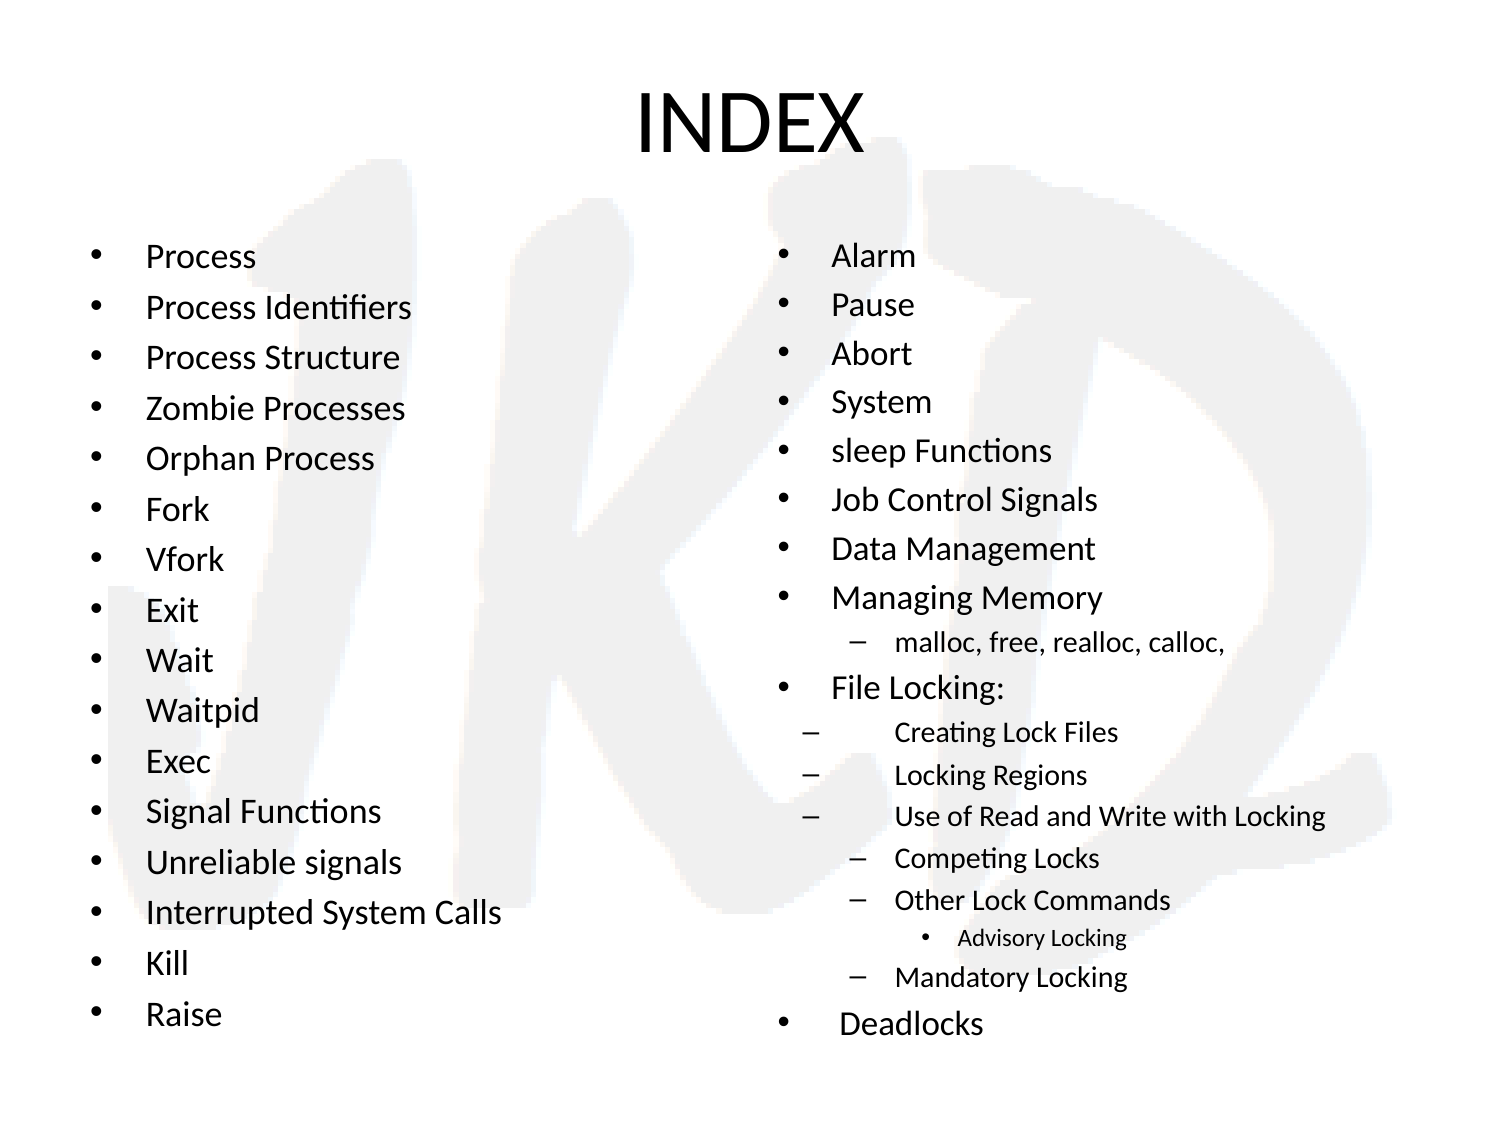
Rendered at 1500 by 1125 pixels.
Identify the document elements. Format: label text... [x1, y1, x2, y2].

title INDEX [75, 45, 1425, 188]
list Alarm Pause Abort System sleep Functions Job Control Signals Data Management Managing Memory malloc, free, realloc, calloc, File Locking: Creating Lock Files Locking Regions Use of Read and Write with Locking Competing Locks Other Lock Commands Advisory Locking Mandatory Locking Deadlocks [762, 224, 1425, 1050]
list Process Process Identifiers Process Structure Zombie Processes Orphan Process Fork Vfork Exit Wait Waitpid Exec Signal Functions Unreliable signals Interrupted System Calls Kill Raise [75, 224, 738, 1050]
